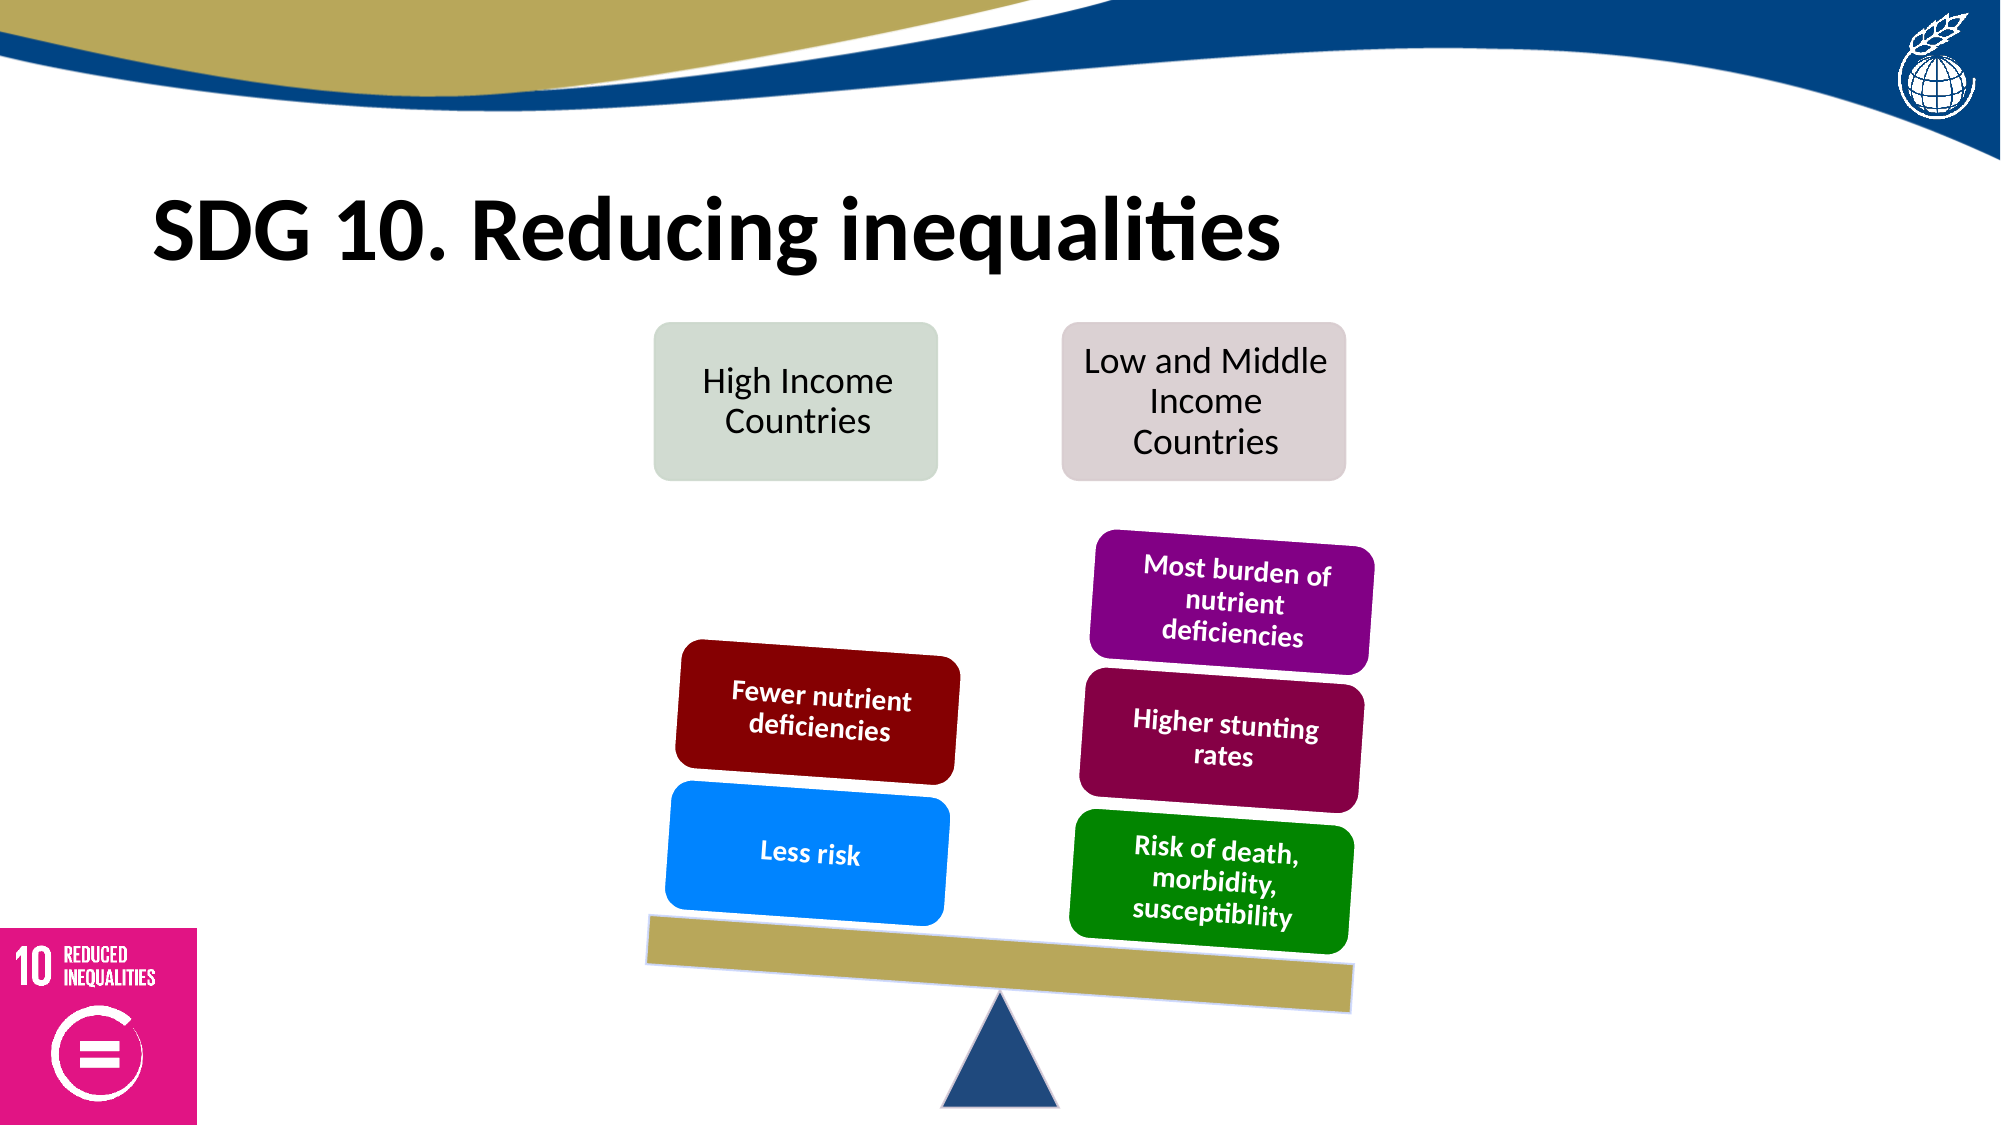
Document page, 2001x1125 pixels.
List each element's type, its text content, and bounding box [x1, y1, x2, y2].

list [0, 322, 2000, 1108]
picture [0, 0, 2001, 168]
picture [0, 928, 197, 1125]
title SDG 10. Reducing inequalities [137, 121, 1863, 322]
